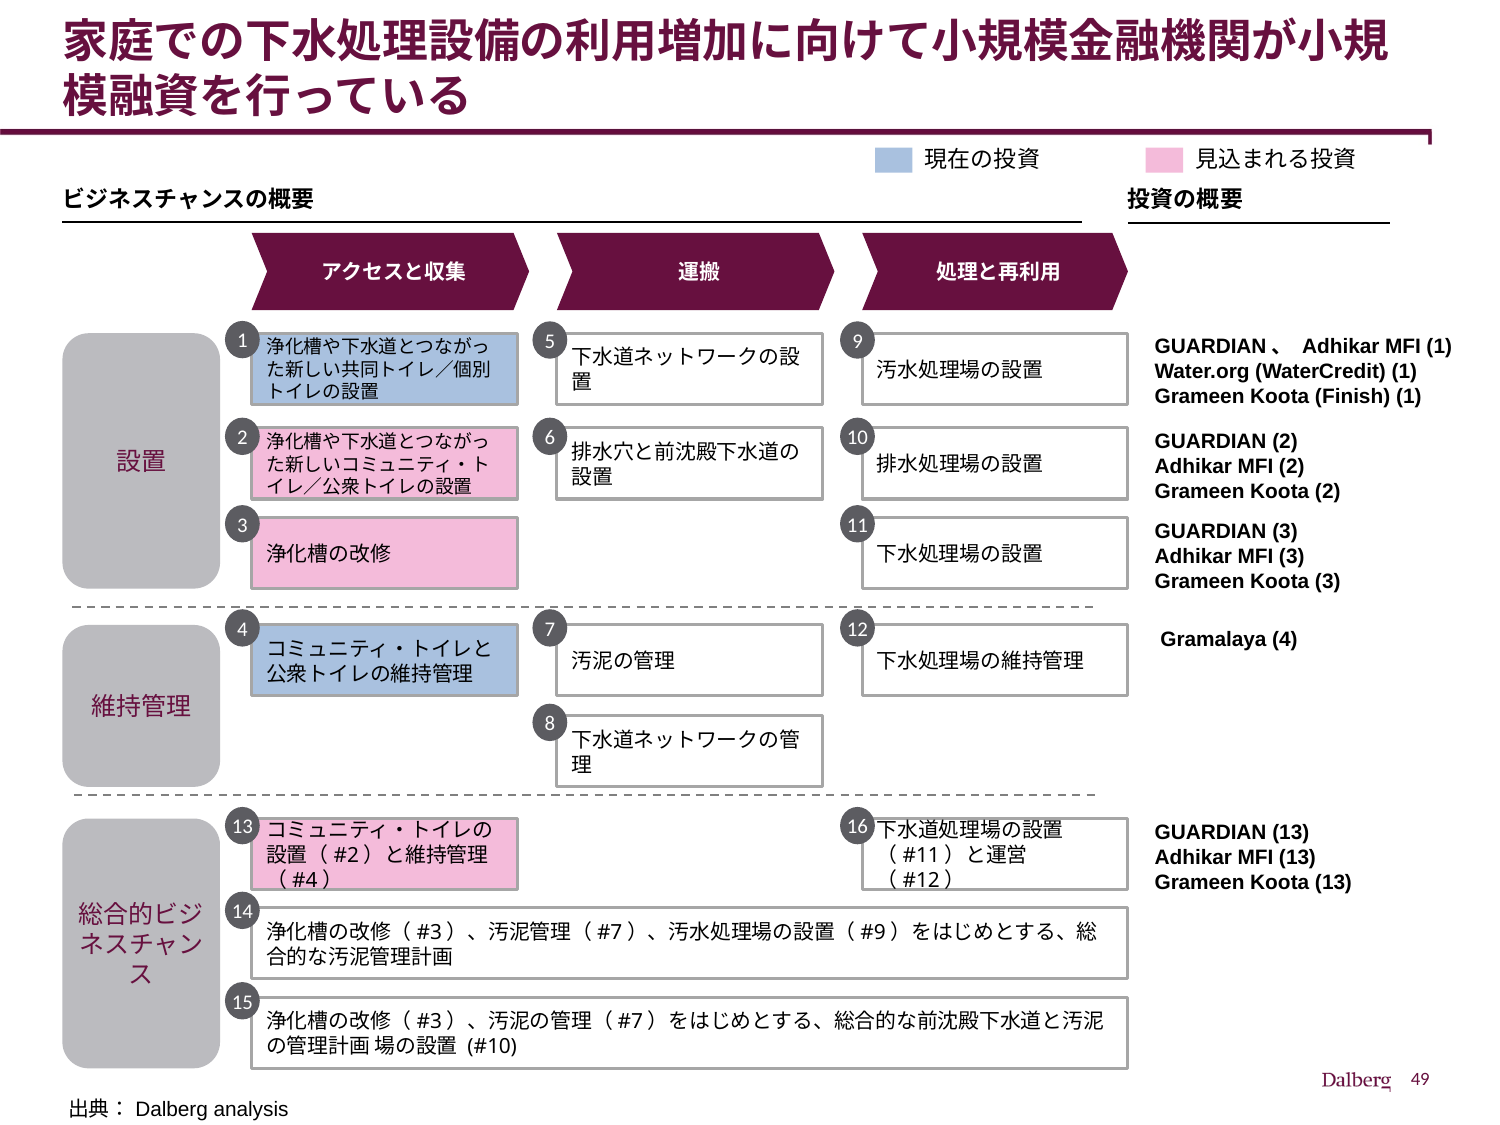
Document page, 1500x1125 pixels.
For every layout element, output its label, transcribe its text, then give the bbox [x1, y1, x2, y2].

text_box GUARDIAN (3) Adhikar MFI (3) Grameen Koota (3) [1138, 515, 1473, 593]
text_box 下水処理場の維持管理 [860, 623, 1130, 698]
text_box 総合的ビジネスチャンス [60, 816, 223, 1071]
text_box 排水処理場の設置 [860, 426, 1130, 501]
text_box GUARDIAN、 Adhikar MFI (1) Water.org (WaterCredit) (1) Grameen Koota (Finish) (1) [1138, 331, 1473, 408]
text_box GUARDIAN (13) Adhikar MFI (13) Grameen Koota (13) [1138, 816, 1473, 894]
text_box アクセスと収集 [251, 232, 530, 311]
text_box コミュニティ・トイレの設置（#2）と維持管理（#4） [249, 816, 519, 892]
title 家庭での下水処理設備の利用増加に向けて小規模金融機関が小規模融資を行っている [62, 22, 1432, 123]
text_box 処理と再利用 [862, 232, 1128, 311]
text_box 10 [837, 415, 877, 458]
text_box 4 [222, 615, 262, 649]
text_box 12 [837, 615, 877, 649]
text_box 浄化槽の改修 [249, 515, 519, 591]
text_box 下水道ネットワークの設置 [555, 331, 825, 406]
text_box 5 [530, 319, 570, 361]
text_box 汚水処理場の設置 [860, 331, 1130, 406]
text_box コミュニティ・トイレと公衆トイレの維持管理 [249, 623, 519, 698]
text_box 浄化槽や下水道とつながった新しい共同トイレ／個別トイレの設置 [249, 331, 519, 406]
text_box 7 [530, 615, 570, 649]
picture [0, 125, 1500, 146]
picture [1322, 1072, 1391, 1092]
text_box [873, 145, 915, 175]
text_box 3 [223, 503, 262, 545]
text_box 16 [837, 804, 877, 847]
text_box 15 [223, 980, 262, 1022]
text_box Gramalaya (4) [1144, 623, 1479, 701]
text_box [1144, 145, 1185, 175]
text_box 下水道ネットワークの管理 [555, 714, 825, 789]
text_box 14 [223, 889, 262, 932]
text_box 6 [530, 415, 570, 458]
text_box 見込まれる投資 [1195, 144, 1473, 175]
text_box 維持管理 [60, 622, 223, 790]
list 出典：Dalberg analysis [68, 1057, 1305, 1121]
text_box 浄化槽の改修（#3）、汚泥管理（#7）、汚水処理場の設置（#9）をはじめとする、総合的な汚泥管理計画 [249, 906, 1130, 981]
text_box 11 [837, 503, 877, 545]
text_box 浄化槽や下水道とつながった新しいコミュニティ・トイレ／公衆トイレの設置 [249, 426, 519, 501]
text_box 投資の概要 [1127, 184, 1394, 217]
text_box 汚泥の管理 [555, 623, 825, 698]
text_box 排水穴と前沈殿下水道の設置 [555, 426, 825, 501]
text_box 浄化槽の改修（#3）、汚泥の管理（#7）をはじめとする、総合的な前沈殿下水道と汚泥の管理計画 場の設置 (#10) [249, 995, 1130, 1070]
text_box 13 [222, 804, 262, 847]
text_box 8 [530, 701, 570, 744]
text_box 1 [222, 318, 262, 361]
text_box 下水処理場の設置 [860, 515, 1130, 591]
text_box 現在の投資 [924, 144, 1195, 175]
text_box 2 [223, 415, 262, 458]
text_box 設置 [60, 331, 223, 591]
text_box 9 [837, 319, 877, 361]
text_box 運搬 [556, 232, 835, 311]
text_box 下水道処理場の設置（#11）と運営（#12） [860, 816, 1130, 892]
text_box GUARDIAN (2) Adhikar MFI (2) Grameen Koota (2) [1138, 426, 1473, 504]
text_box ビジネスチャンスの概要 [62, 184, 1093, 222]
